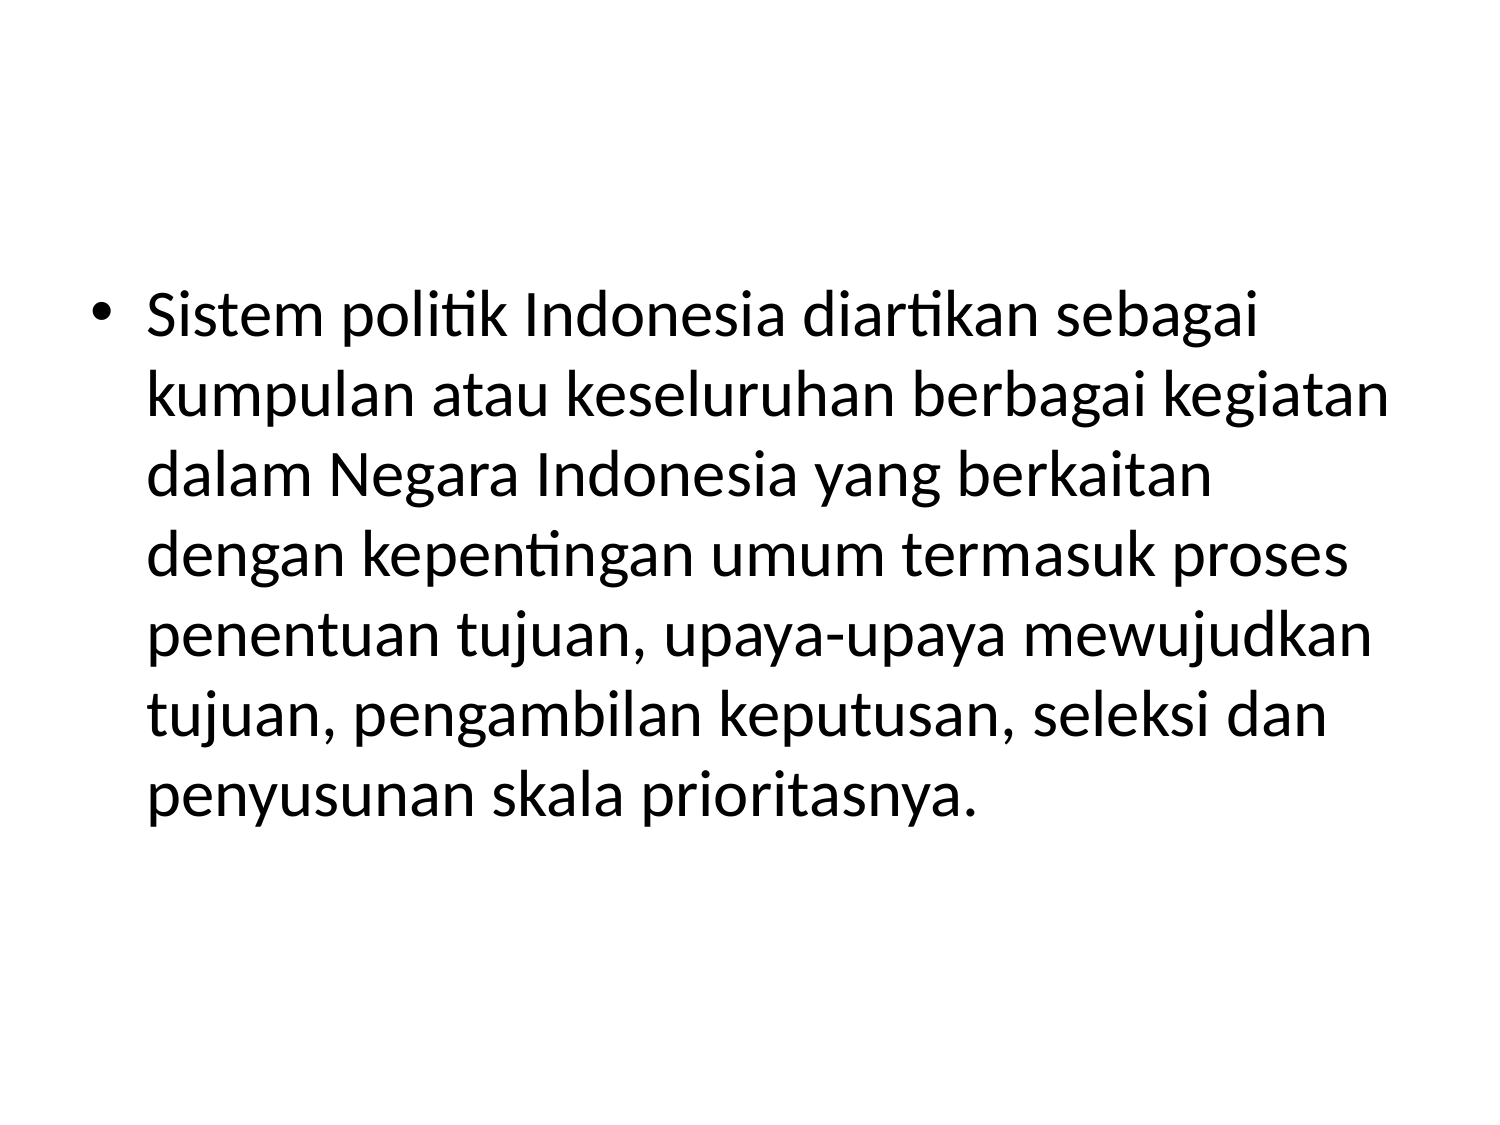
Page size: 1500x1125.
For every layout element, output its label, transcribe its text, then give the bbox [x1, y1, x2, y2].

list Sistem politik Indonesia diartikan sebagai kumpulan atau keseluruhan berbagai kegiatan dalam Negara Indonesia yang berkaitan dengan kepentingan umum termasuk proses penentuan tujuan, upaya-upaya mewujudkan tujuan, pengambilan keputusan, seleksi dan penyusunan skala prioritasnya. [75, 262, 1425, 1005]
